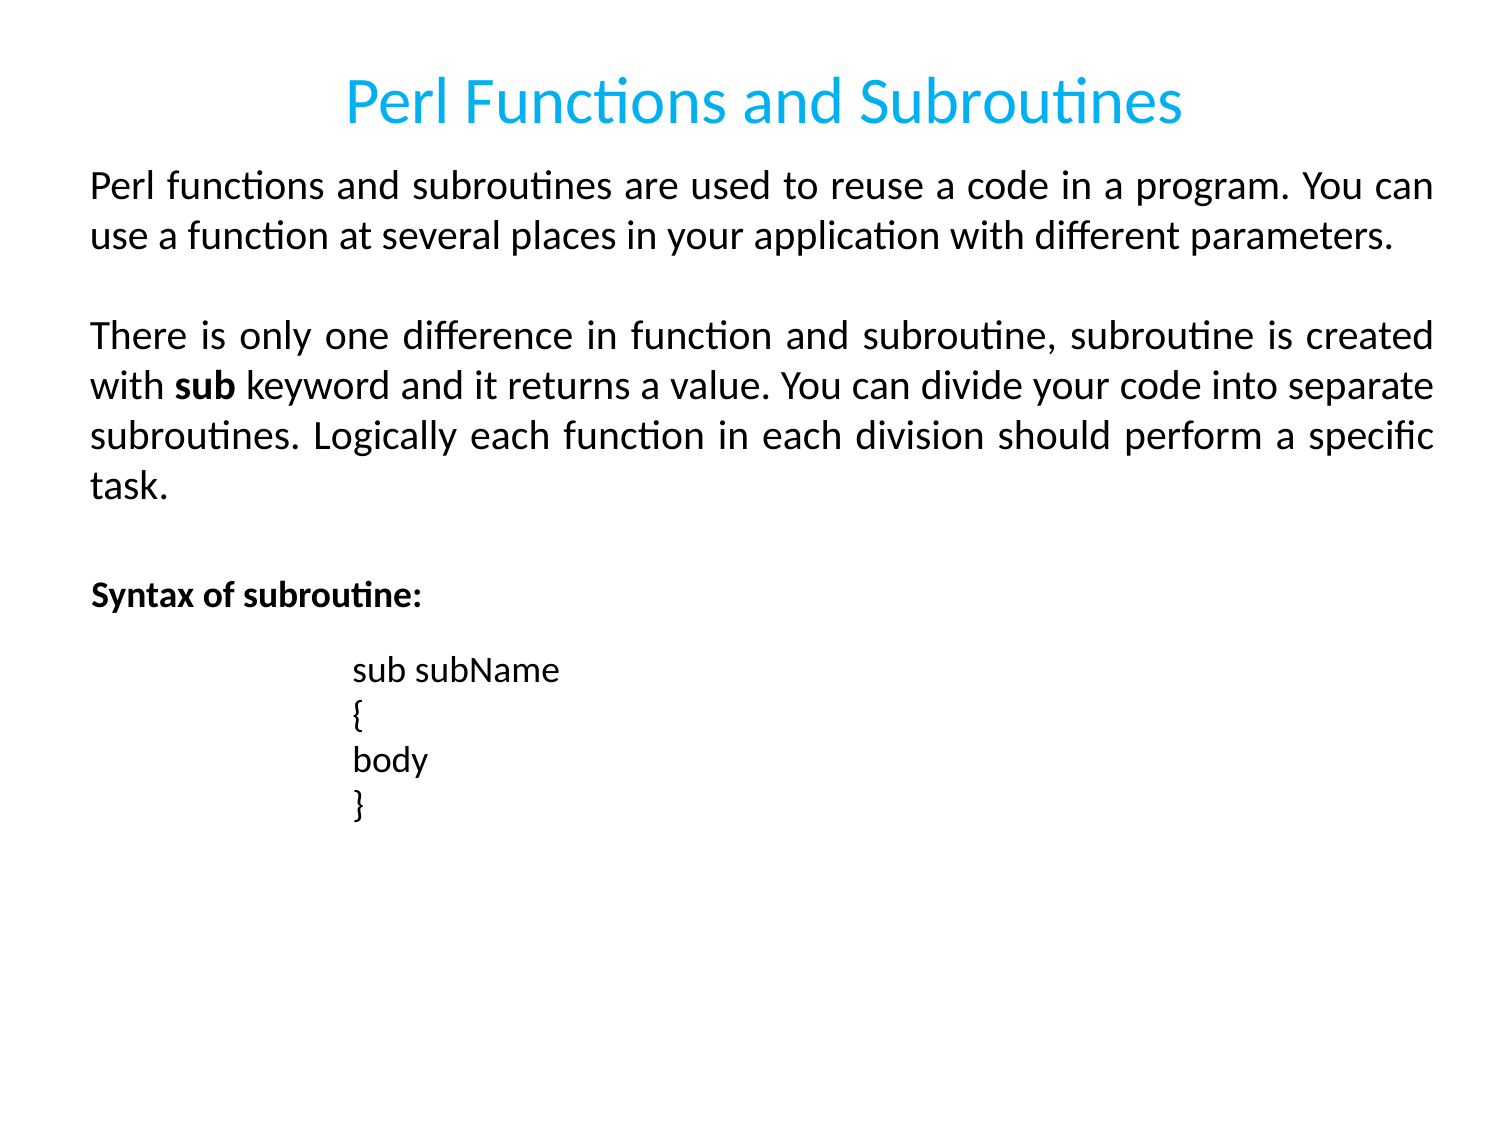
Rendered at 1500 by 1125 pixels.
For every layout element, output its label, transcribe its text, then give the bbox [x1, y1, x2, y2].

text_box sub subName { body } [337, 637, 1088, 833]
text_box Perl functions and subroutines are used to reuse a code in a program. You can use a function at several places in your application with different parameters. There is only one difference in function and subroutine, subroutine is created with sub keyword and it returns a value. You can divide your code into separate subroutines. Logically each function in each division should perform a specific task. [75, 149, 1450, 515]
text_box Syntax of subroutine: [76, 562, 438, 623]
text_box Perl Functions and Subroutines [330, 49, 1200, 145]
